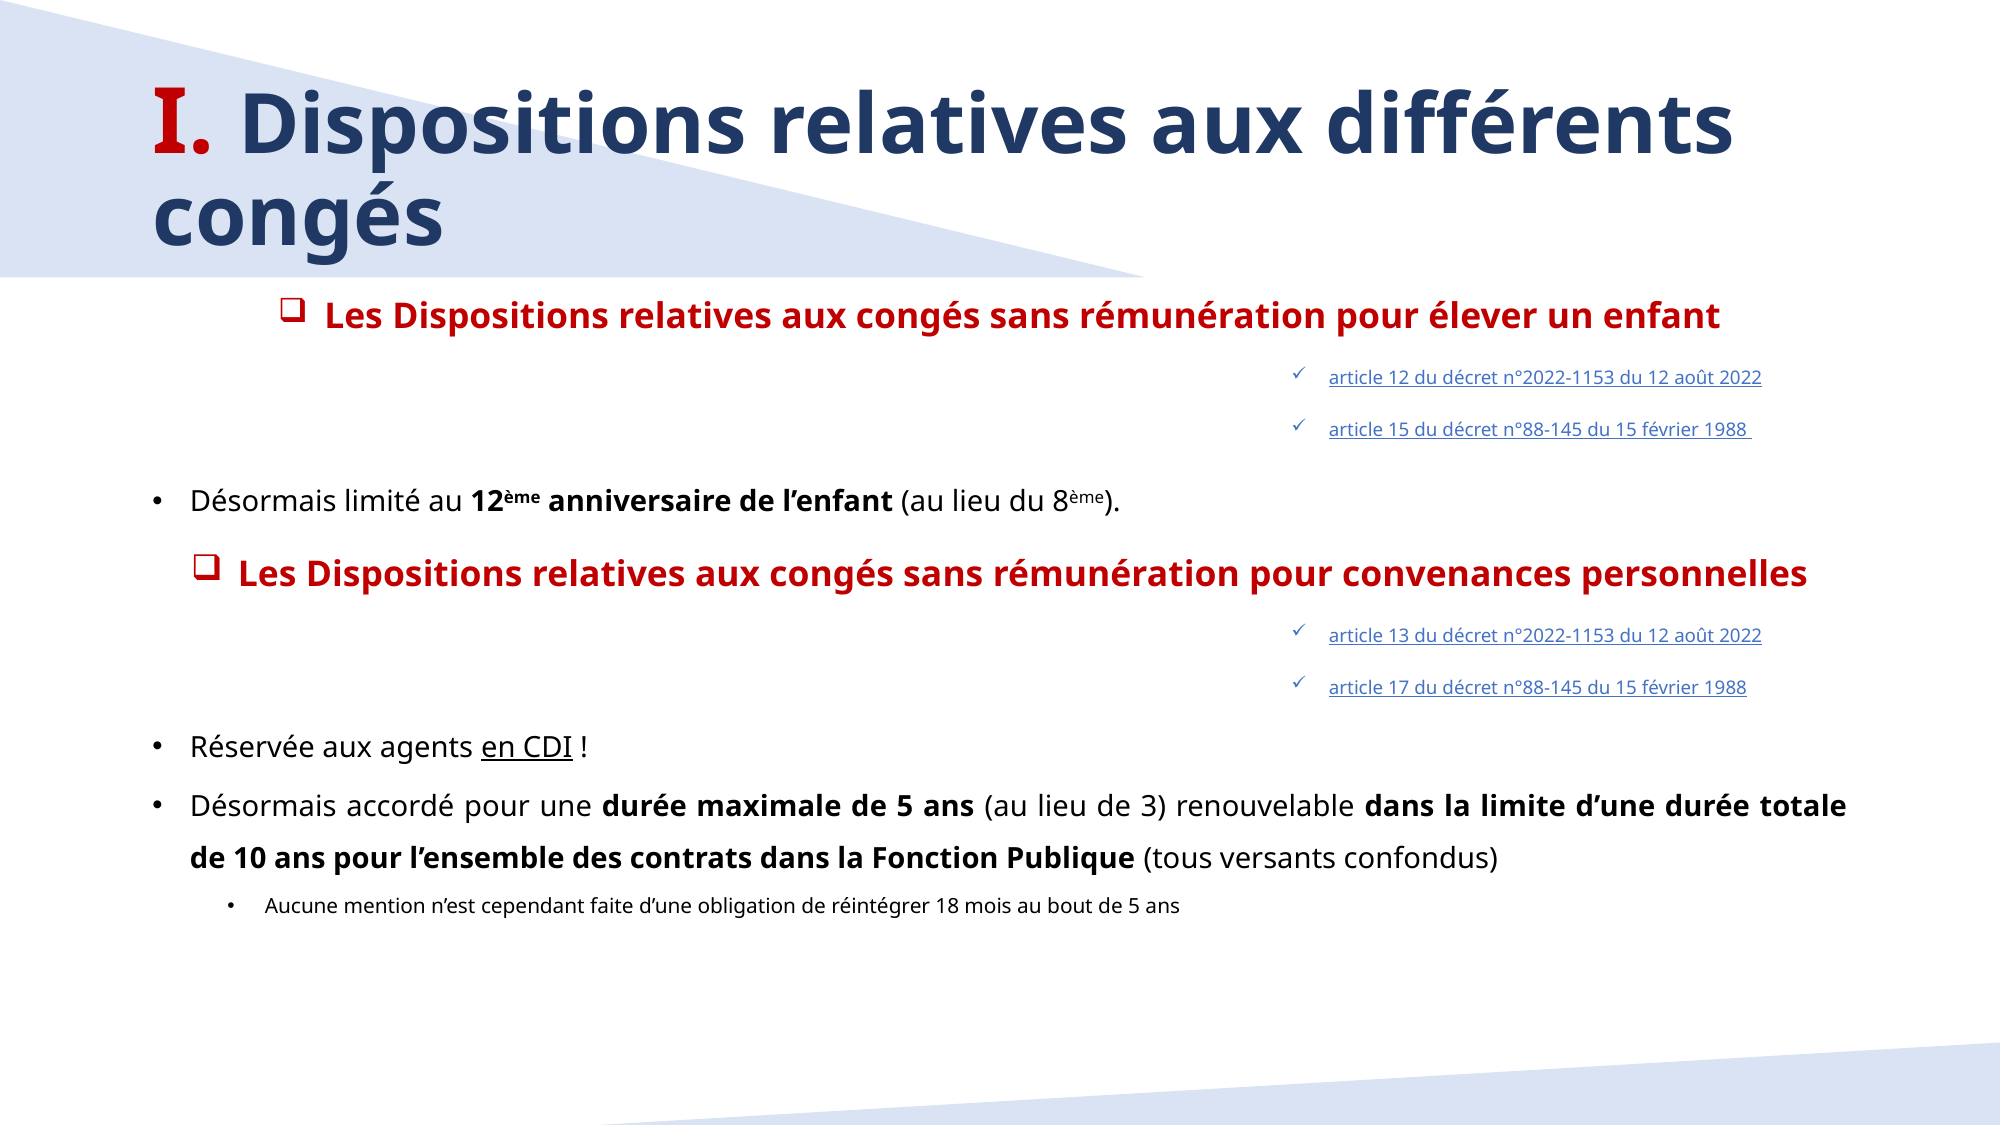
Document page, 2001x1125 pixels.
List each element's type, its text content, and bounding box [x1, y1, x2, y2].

list Les Dispositions relatives aux congés sans rémunération pour élever un enfant article 12 du décret n°2022-1153 du 12 août 2022 article 15 du décret n°88-145 du 15 février 1988 Désormais limité au 12ème anniversaire de l’enfant (au lieu du 8ème). Les Dispositions relatives aux congés sans rémunération pour convenances personnelles article 13 du décret n°2022-1153 du 12 août 2022 article 17 du décret n°88-145 du 15 février 1988 Réservée aux agents en CDI ! Désormais accordé pour une durée maximale de 5 ans (au lieu de 3) renouvelable dans la limite d’une durée totale de 10 ans pour l’ensemble des contrats dans la Fonction Publique (tous versants confondus) Aucune mention n’est cependant faite d’une obligation de réintégrer 18 mois au bout de 5 ans [137, 277, 1863, 1043]
text_box [0, 0, 249, 279]
title I. Dispositions relatives aux différents congés [137, 59, 1863, 277]
slide_number 7 [1412, 1042, 1863, 1075]
text_box [597, 1041, 2000, 1125]
